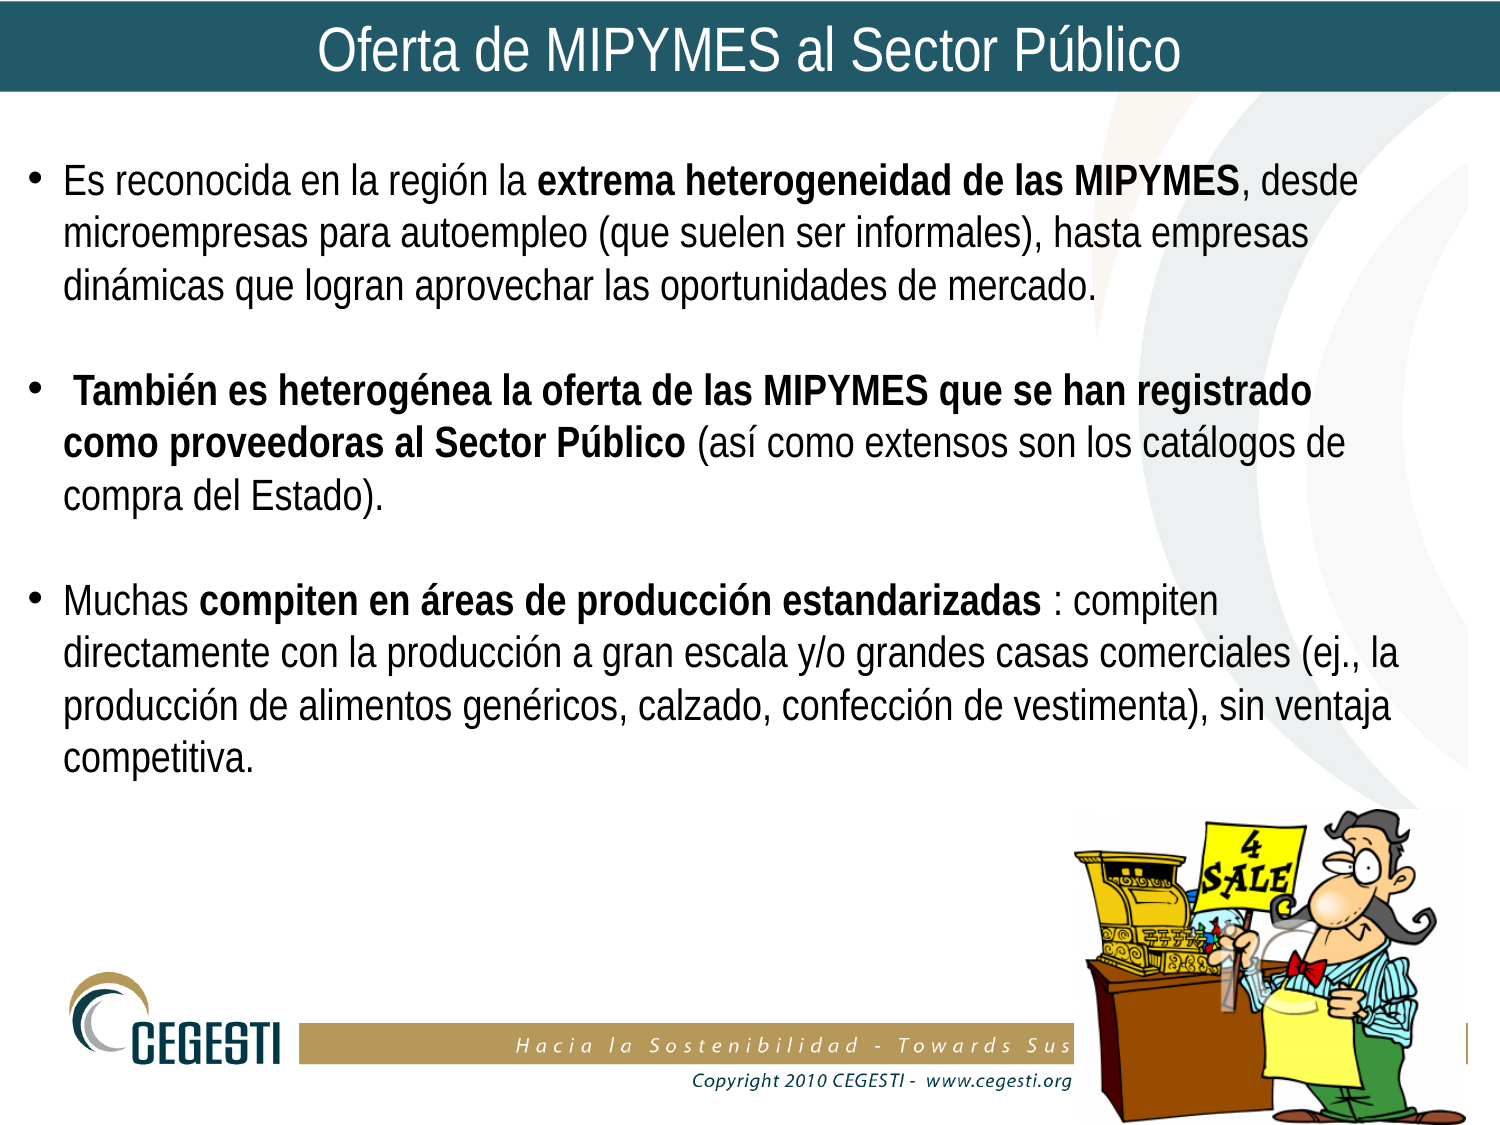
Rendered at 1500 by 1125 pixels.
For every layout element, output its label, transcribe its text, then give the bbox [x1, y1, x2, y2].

text_box Es reconocida en la región la extrema heterogeneidad de las MIPYMES, desde microempresas para autoempleo (que suelen ser informales), hasta empresas dinámicas que logran aprovechar las oportunidades de mercado. También es heterogénea la oferta de las MIPYMES que se han registrado como proveedoras al Sector Público (así como extensos son los catálogos de compra del Estado). Muchas compiten en áreas de producción estandarizadas : compiten directamente con la producción a gran escala y/o grandes casas comerciales (ej., la producción de alimentos genéricos, calzado, confección de vestimenta), sin ventaja competitiva. [12, 144, 1425, 842]
title Oferta de MIPYMES al Sector Público [0, 1, 1500, 92]
picture [0, 92, 1500, 1125]
